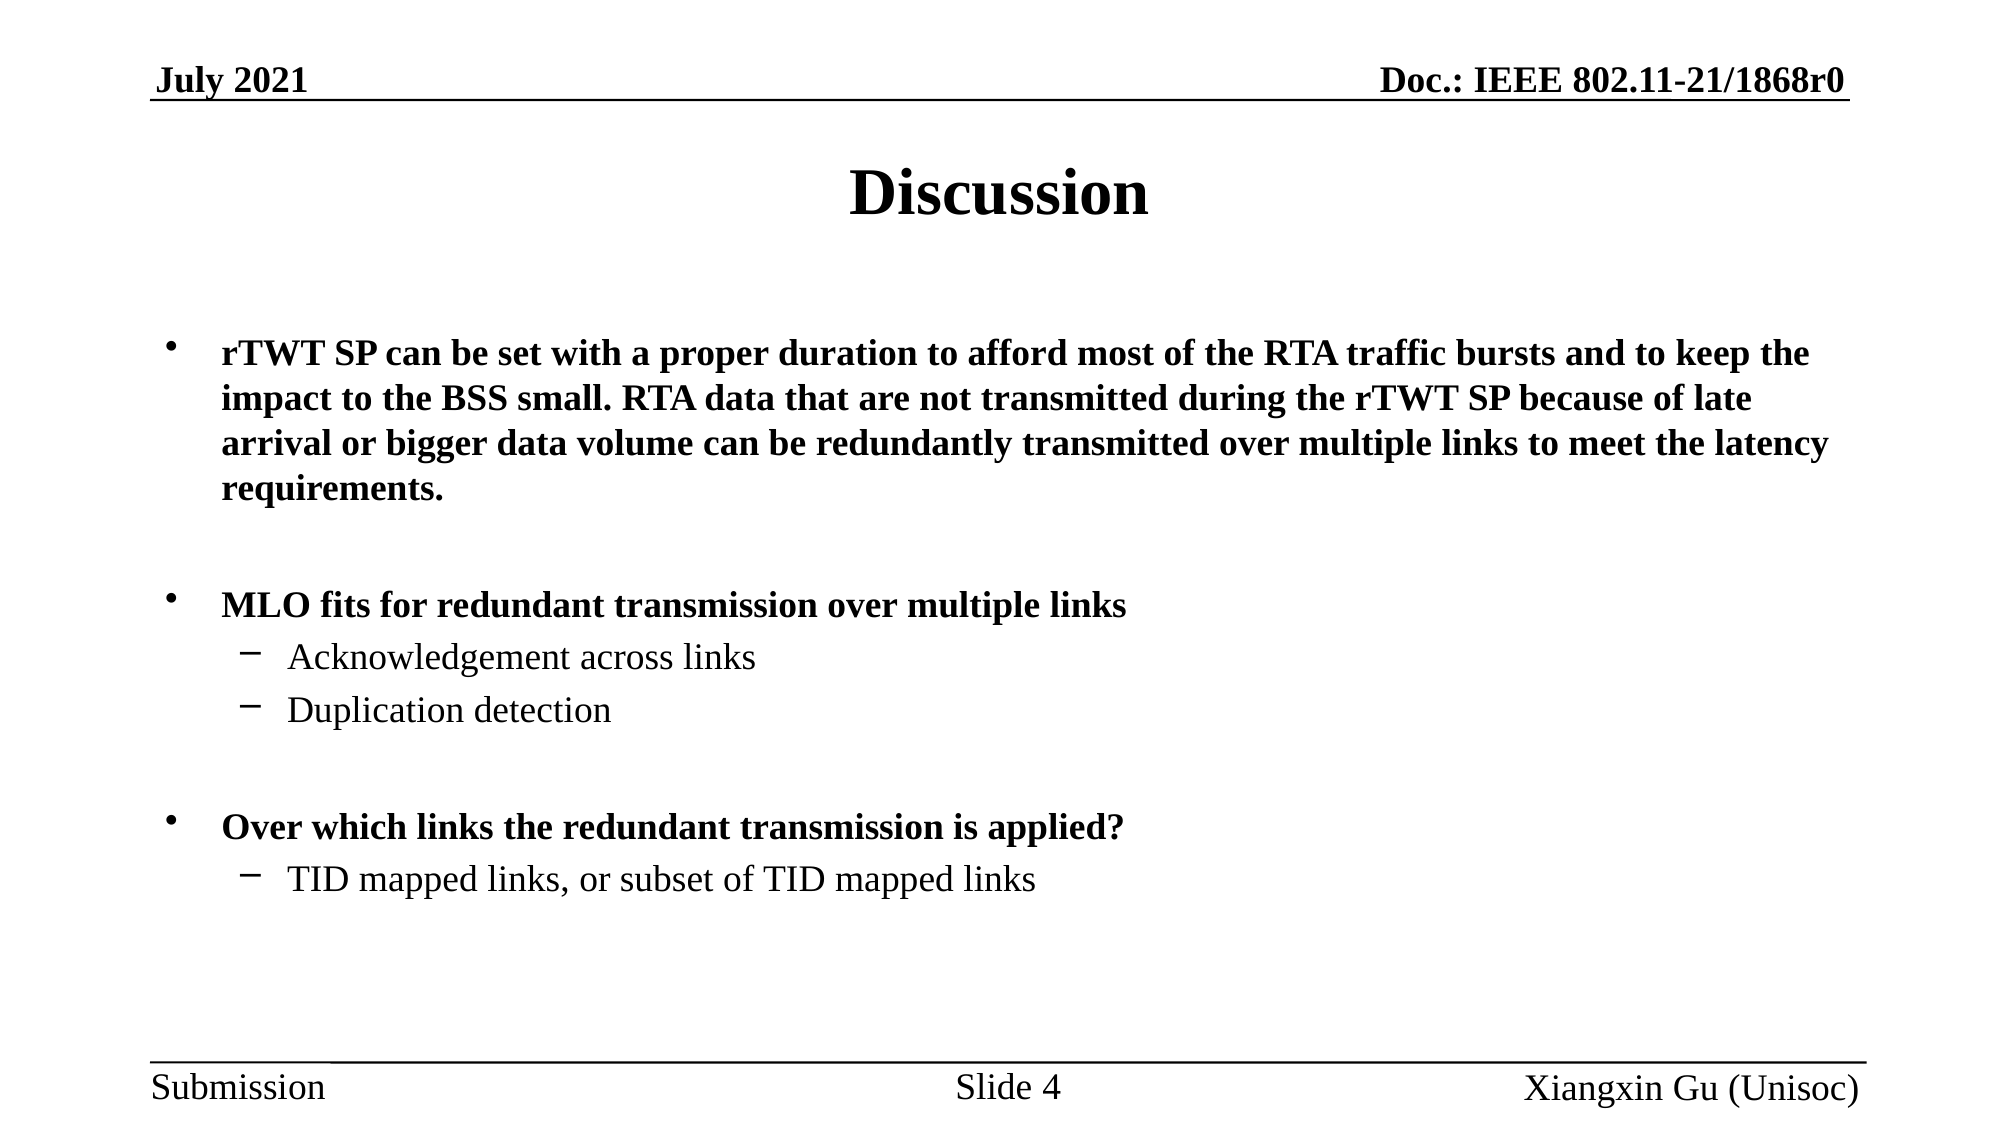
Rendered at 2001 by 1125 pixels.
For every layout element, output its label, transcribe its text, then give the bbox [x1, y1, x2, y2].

slide_number Slide 4 [942, 1061, 1075, 1108]
title Discussion [149, 112, 1851, 263]
footer Xiangxin Gu (Unisoc) [1520, 1062, 1860, 1109]
list rTWT SP can be set with a proper duration to afford most of the RTA traffic bursts and to keep the impact to the BSS small. RTA data that are not transmitted during the rTWT SP because of late arrival or bigger data volume can be redundantly transmitted over multiple links to meet the latency requirements. MLO fits for redundant transmission over multiple links Acknowledgement across links Duplication detection Over which links the redundant transmission is applied? TID mapped links, or subset of TID mapped links [149, 320, 1851, 1040]
